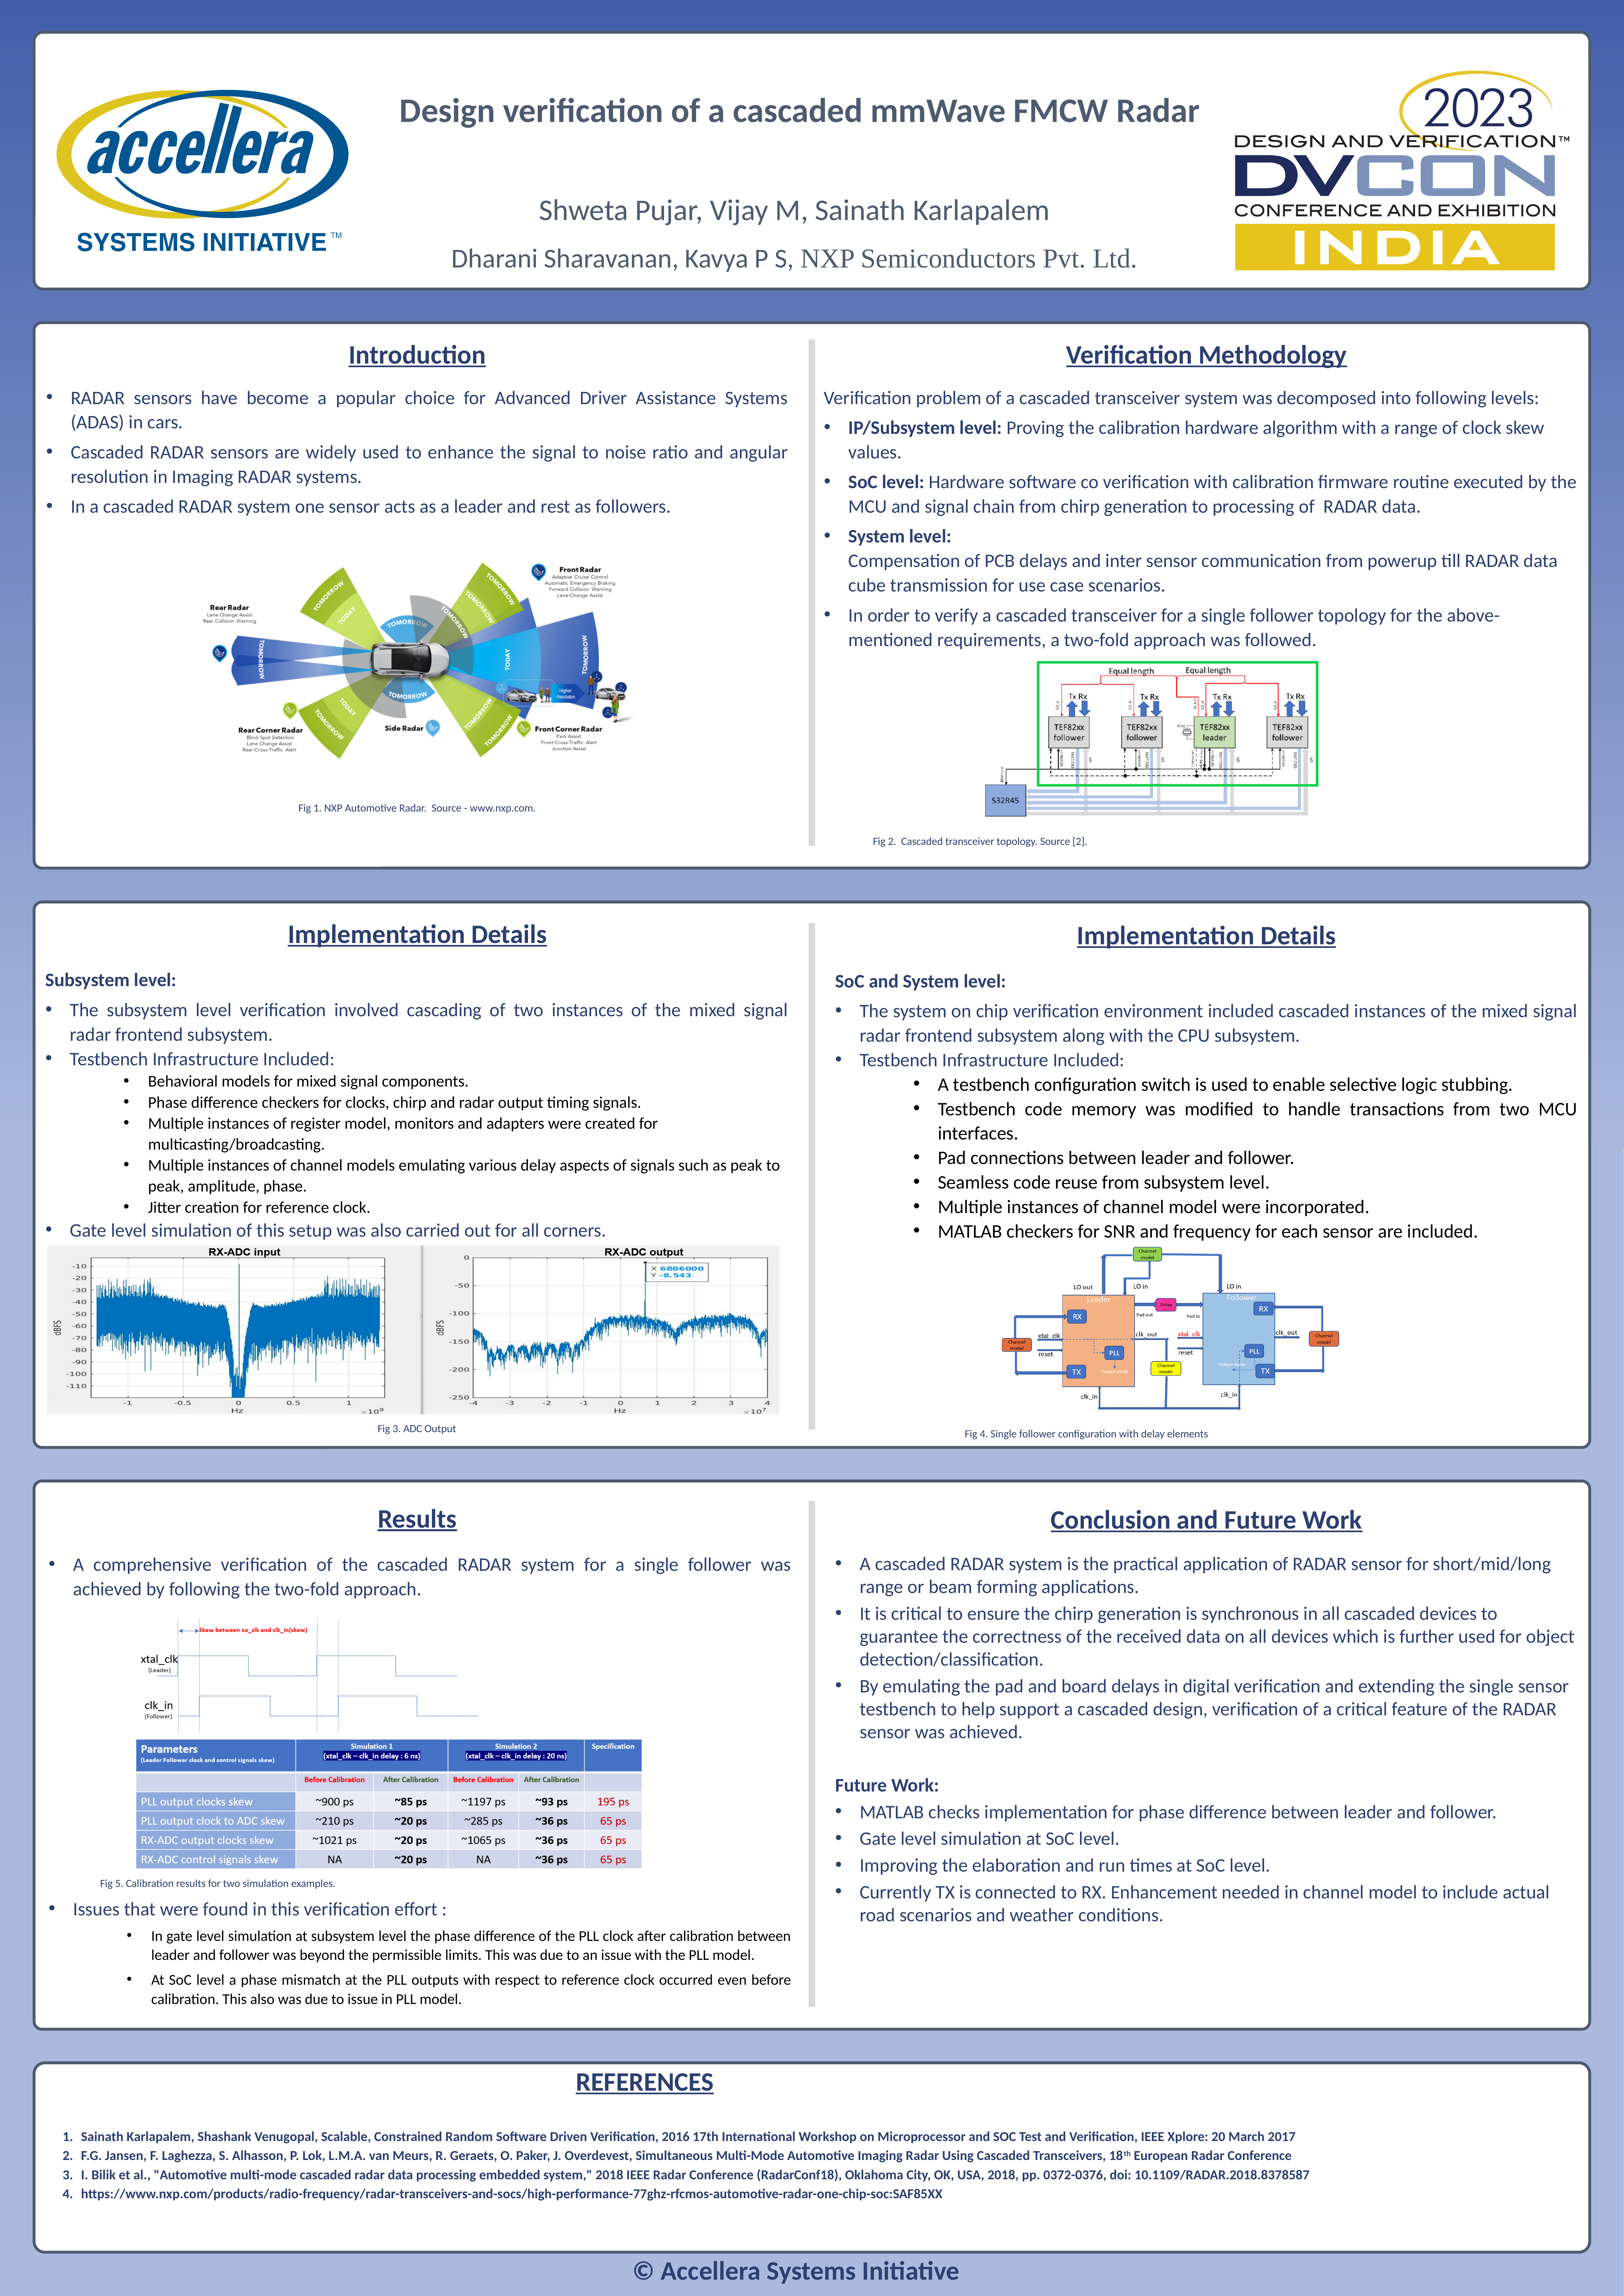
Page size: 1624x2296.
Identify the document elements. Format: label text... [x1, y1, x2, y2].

list A cascaded RADAR system is the practical application of RADAR sensor for short/mid/long range or beam forming applications. It is critical to ensure the chirp generation is synchronous in all cascaded devices to guarantee the correctness of the received data on all devices which is further used for object detection/classification. By emulating the pad and board delays in digital verification and extending the single sensor testbench to help support a cascaded design, verification of a critical feature of the RADAR sensor was achieved. Future Work: MATLAB checks implementation for phase difference between leader and follower. Gate level simulation at SoC level. Improving the elaboration and run times at SoC level. Currently TX is connected to RX. Enhancement needed in channel model to include actual road scenarios and weather conditions. [823, 1539, 1590, 1970]
list Design verification of a cascaded mmWave FMCW Radar [393, 65, 1206, 171]
text_box REFERENCES [262, 2059, 1028, 2101]
picture [974, 659, 1326, 822]
list Verification Methodology [823, 332, 1590, 371]
list Results [34, 1495, 801, 1539]
list Verification problem of a cascaded transceiver system was decomposed into following levels: IP/Subsystem level: Proving the calibration hardware algorithm with a range of clock skew values. SoC level: Hardware software co verification with calibration firmware routine executed by the MCU and signal chain from chirp generation to processing of RADAR data. System level: Compensation of PCB delays and inter sensor communication from powerup till RADAR data cube transmission for use case scenarios. In order to verify a cascaded transceiver for a single follower topology for the above-mentioned requirements, a two-fold approach was followed. Fig 2. Cascaded transceiver topology. Source [2]. [812, 371, 1590, 923]
picture [998, 1244, 1342, 1415]
list RADAR sensors have become a popular choice for Advanced Driver Assistance Systems (ADAS) in cars. Cascaded RADAR sensors are widely used to enhance the signal to noise ratio and angular resolution in Imaging RADAR systems. In a cascaded RADAR system one sensor acts as a leader and rest as followers. Fig 1. NXP Automotive Radar. Source - www.nxp.com. [34, 375, 800, 889]
picture [54, 88, 351, 253]
picture [133, 1612, 645, 1871]
list SoC and System level: The system on chip verification environment included cascaded instances of the mixed signal radar frontend subsystem along with the CPU subsystem. Testbench Infrastructure Included: A testbench configuration switch is used to enable selective logic stubbing. Testbench code memory was modified to handle transactions from two MCU interfaces. Pad connections between leader and follower. Seamless code reuse from subsystem level. Multiple instances of channel model were incorporated. MATLAB checkers for SNR and frequency for each sensor are included. Fig 4. Single follower configuration with delay elements [823, 955, 1590, 1539]
list Subsystem level: The subsystem level verification involved cascading of two instances of the mixed signal radar frontend subsystem. Testbench Infrastructure Included: Behavioral models for mixed signal components. Phase difference checkers for clocks, chirp and radar output timing signals. Multiple instances of register model, monitors and adapters were created for multicasting/broadcasting. Multiple instances of channel models emulating various delay aspects of signals such as peak to peak, amplitude, phase. Jitter creation for reference clock. Gate level simulation of this setup was also carried out for all corners. Fig 3. ADC Output [33, 954, 801, 1441]
picture [182, 533, 645, 785]
list Dharani Sharavanan, Kavya P S, NXP Semiconductors Pvt. Ltd. [388, 236, 1201, 279]
list Implementation Details [823, 923, 1590, 955]
picture [1234, 70, 1570, 271]
picture [46, 1245, 781, 1415]
list A comprehensive verification of the cascaded RADAR system for a single follower was achieved by following the two-fold approach. Fig 5. Calibration results for two simulation examples. Issues that were found in this verification effort : In gate level simulation at subsystem level the phase difference of the PLL clock after calibration between leader and follower was beyond the permissible limits. This was due to an issue with the PLL model. At SoC level a phase mismatch at the PLL outputs with respect to reference clock occurred even before calibration. This also was due to issue in PLL model. [36, 1538, 804, 2024]
list Implementation Details [34, 911, 801, 954]
list Shweta Pujar, Vijay M, Sainath Karlapalem [388, 188, 1201, 232]
list Conclusion and Future Work [823, 1497, 1590, 1539]
list Sainath Karlapalem, Shashank Venugopal, Scalable, Constrained Random Software Driven Verification, 2016 17th International Workshop on Microprocessor and SOC Test and Verification, IEEE Xplore: 20 March 2017 F.G. Jansen, F. Laghezza, S. Alhasson, P. Lok, L.M.A. van Meurs, R. Geraets, O. Paker, J. Overdevest, Simultaneous Multi-Mode Automotive Imaging Radar Using Cascaded Transceivers, 18th European Radar Conference I. Bilik et al., "Automotive multi-mode cascaded radar data processing embedded system," 2018 IEEE Radar Conference (RadarConf18), Oklahoma City, OK, USA, 2018, pp. 0372-0376, doi: 10.1109/RADAR.2018.8378587 https://www.nxp.com/products/radio-frequency/radar-transceivers-and-socs/high-performance-77ghz-rfcmos-automotive-radar-one-chip-soc:SAF85XX [58, 2121, 1555, 2227]
list Introduction [34, 332, 801, 375]
